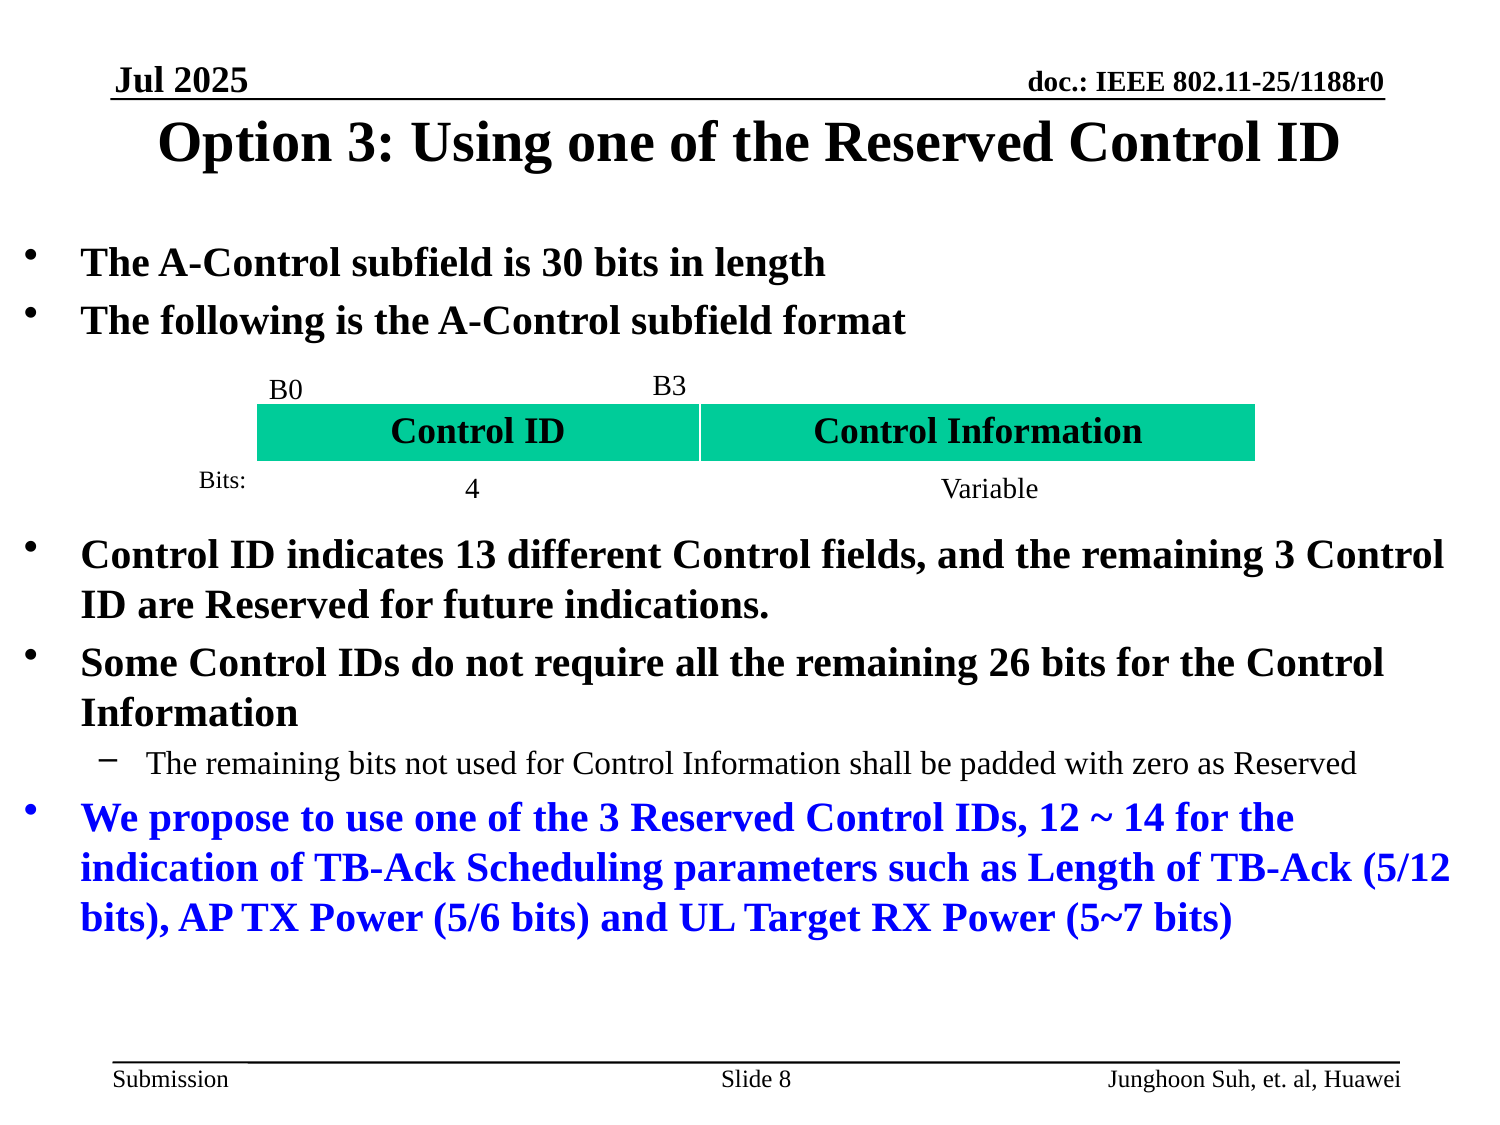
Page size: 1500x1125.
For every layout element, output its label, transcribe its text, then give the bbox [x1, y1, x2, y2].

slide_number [114, 54, 265, 101]
list The A-Control subfield is 30 bits in length The following is the A-Control subfield format Control ID indicates 13 different Control fields, and the remaining 3 Control ID are Reserved for future indications. Some Control IDs do not require all the remaining 26 bits for the Control Information The remaining bits not used for Control Information shall be padded with zero as Reserved We propose to use one of the 3 Reserved Control IDs, 12 ~ 14 for the indication of TB-Ack Scheduling parameters such as Length of TB-Ack (5/12 bits), AP TX Power (5/6 bits) and UL Target RX Power (5~7 bits) [8, 227, 1491, 1013]
text_box Variable [926, 461, 1054, 512]
table_header Control Information [701, 404, 1255, 461]
footer Junghoon Suh, et. al, Huawei [1104, 1061, 1402, 1093]
text_box 4 [450, 461, 495, 512]
text_box B0 [254, 363, 319, 413]
table_header Control ID [257, 404, 699, 461]
title Option 3: Using one of the Reserved Control ID [50, 102, 1450, 175]
slide_number Slide 8 [712, 1061, 800, 1093]
text_box B3 [637, 358, 702, 409]
text_box Bits: [184, 456, 262, 502]
